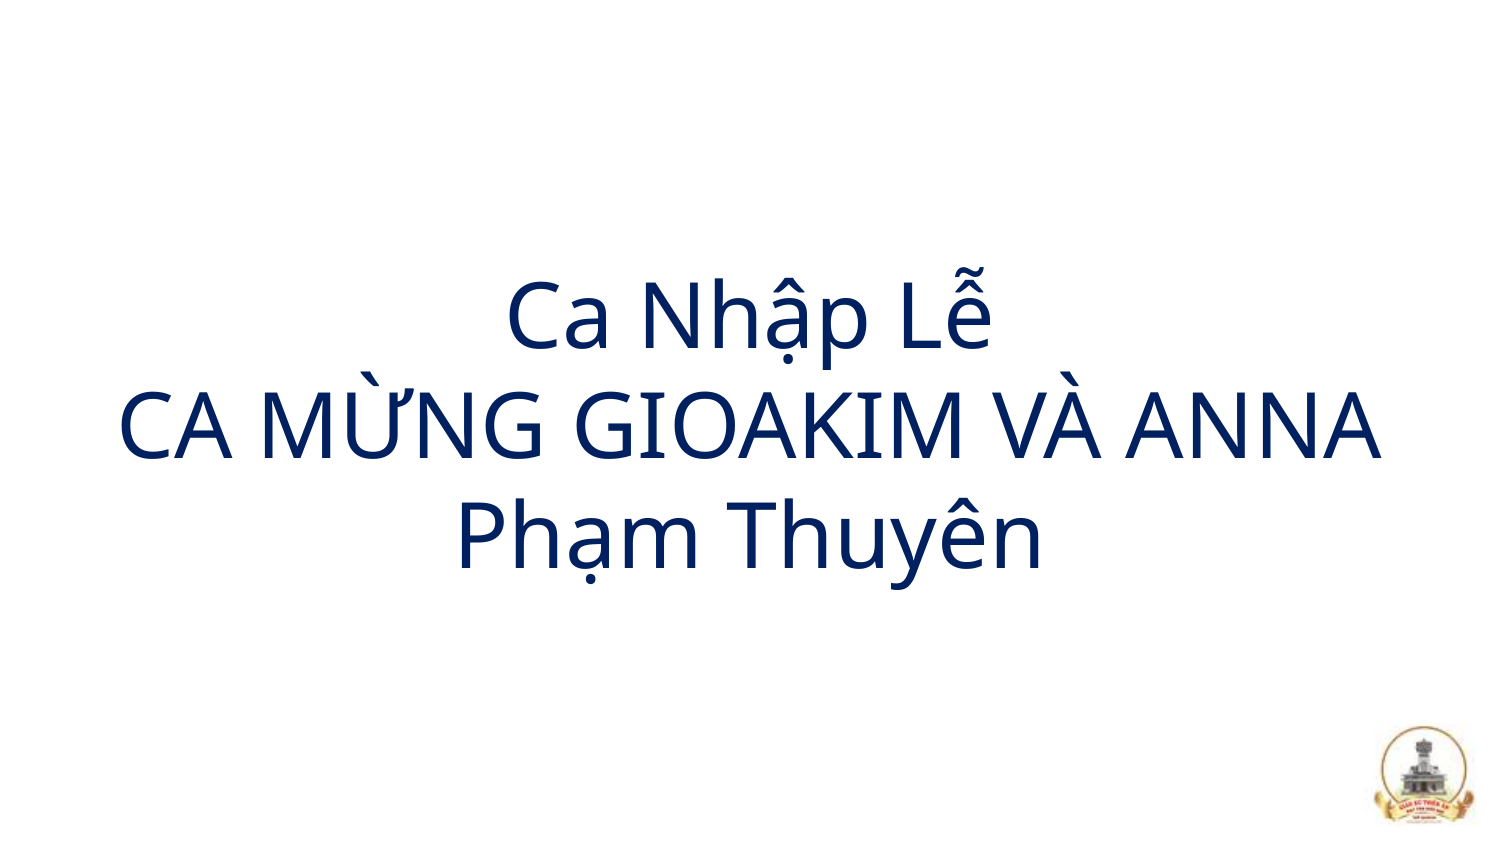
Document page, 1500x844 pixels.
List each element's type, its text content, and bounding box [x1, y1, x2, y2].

title Ca Nhập Lễ CA MỪNG GIOAKIM VÀ ANNA Phạm Thuyên [0, 0, 1500, 844]
